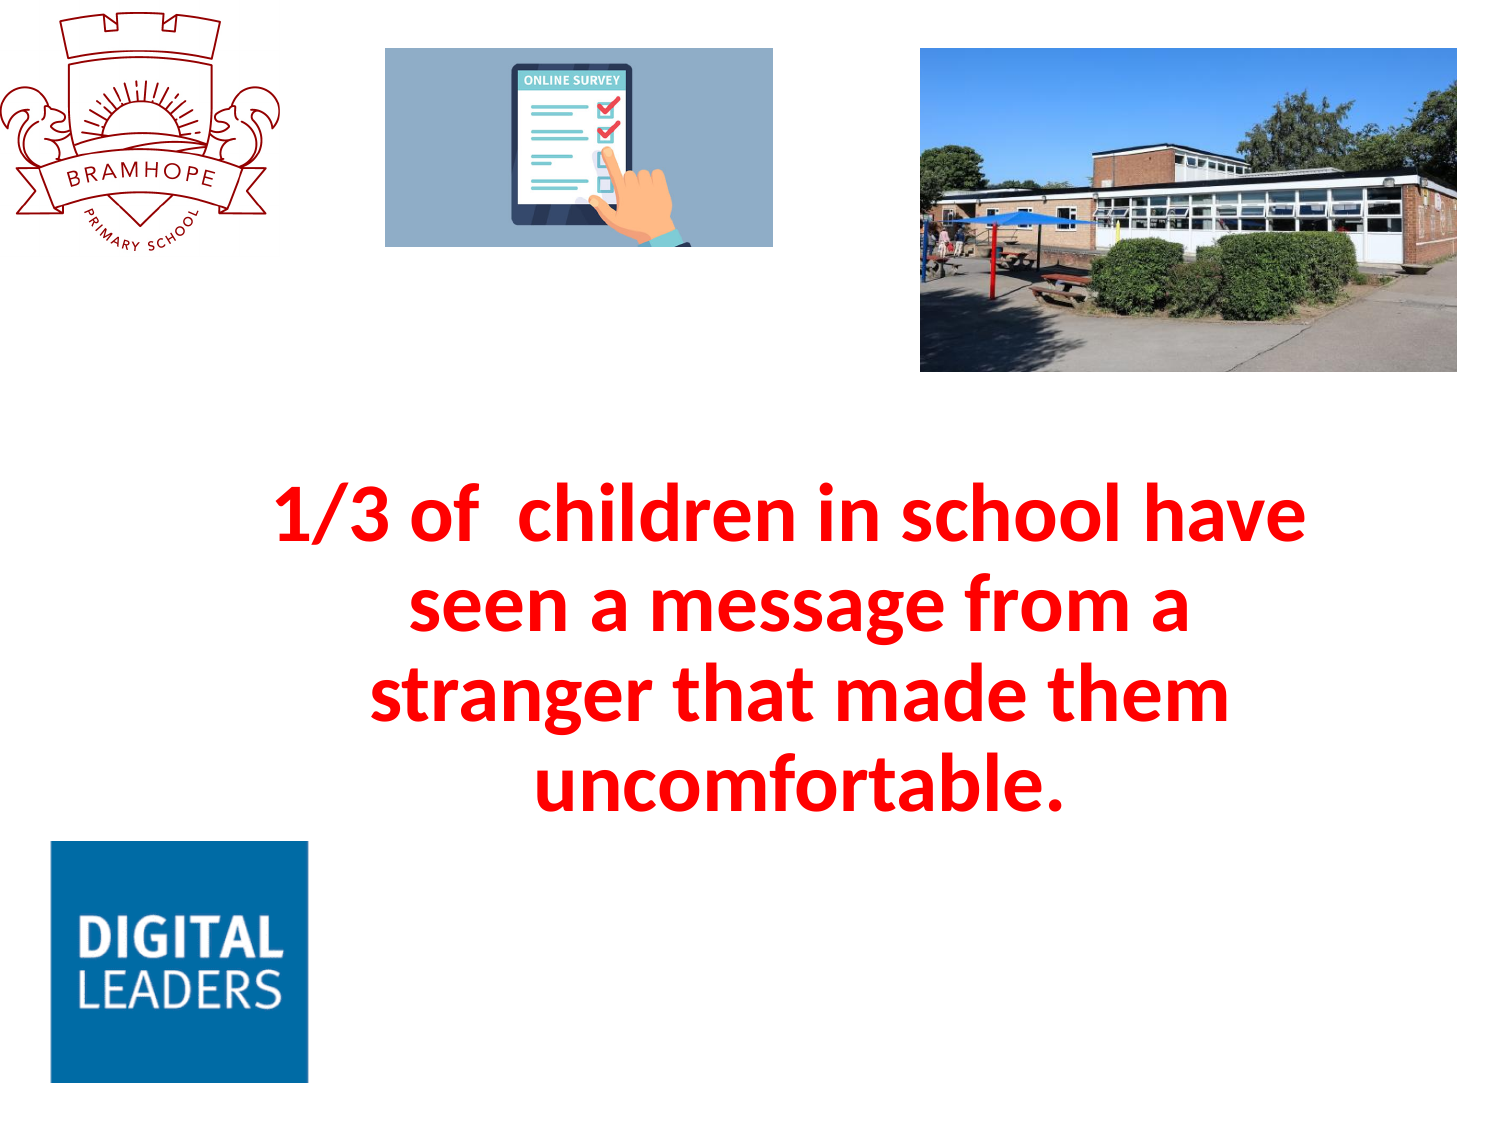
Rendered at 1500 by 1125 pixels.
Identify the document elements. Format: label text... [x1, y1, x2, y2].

picture [15, 841, 338, 1083]
picture [920, 47, 1457, 373]
picture [385, 47, 773, 247]
list 1/3 of children in school have seen a message from a stranger that made them uncomfortable. [217, 245, 1327, 988]
picture [0, 0, 280, 257]
